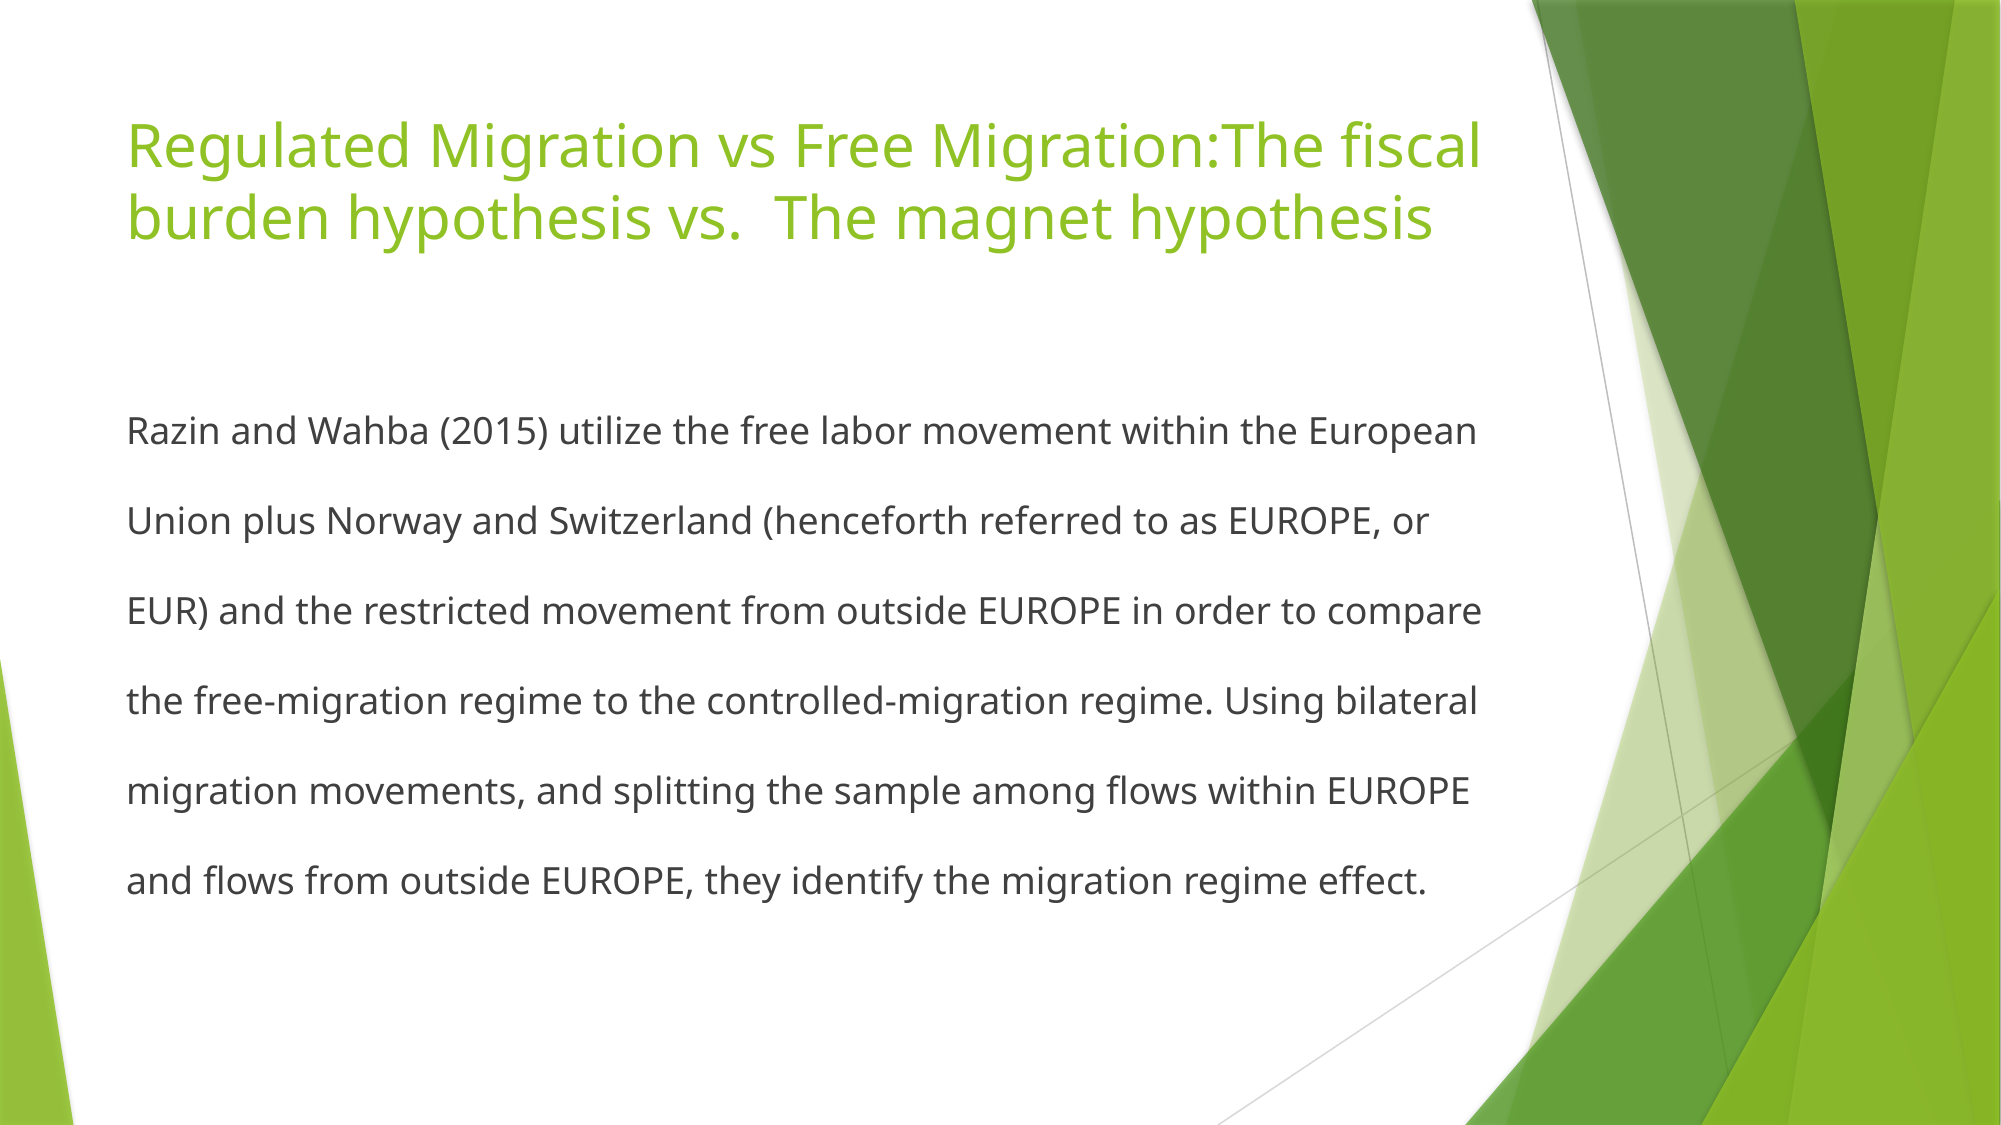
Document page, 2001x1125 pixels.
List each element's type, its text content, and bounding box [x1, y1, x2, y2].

list Razin and Wahba (2015) utilize the free labor movement within the European Union plus Norway and Switzerland (henceforth referred to as EUROPE, or EUR) and the restricted movement from outside EUROPE in order to compare the free-migration regime to the controlled-migration regime. Using bilateral migration movements, and splitting the sample among flows within EUROPE and flows from outside EUROPE, they identify the migration regime effect. [111, 354, 1522, 992]
title Regulated Migration vs Free Migration:The fiscal burden hypothesis vs. The magnet hypothesis [111, 99, 1522, 317]
